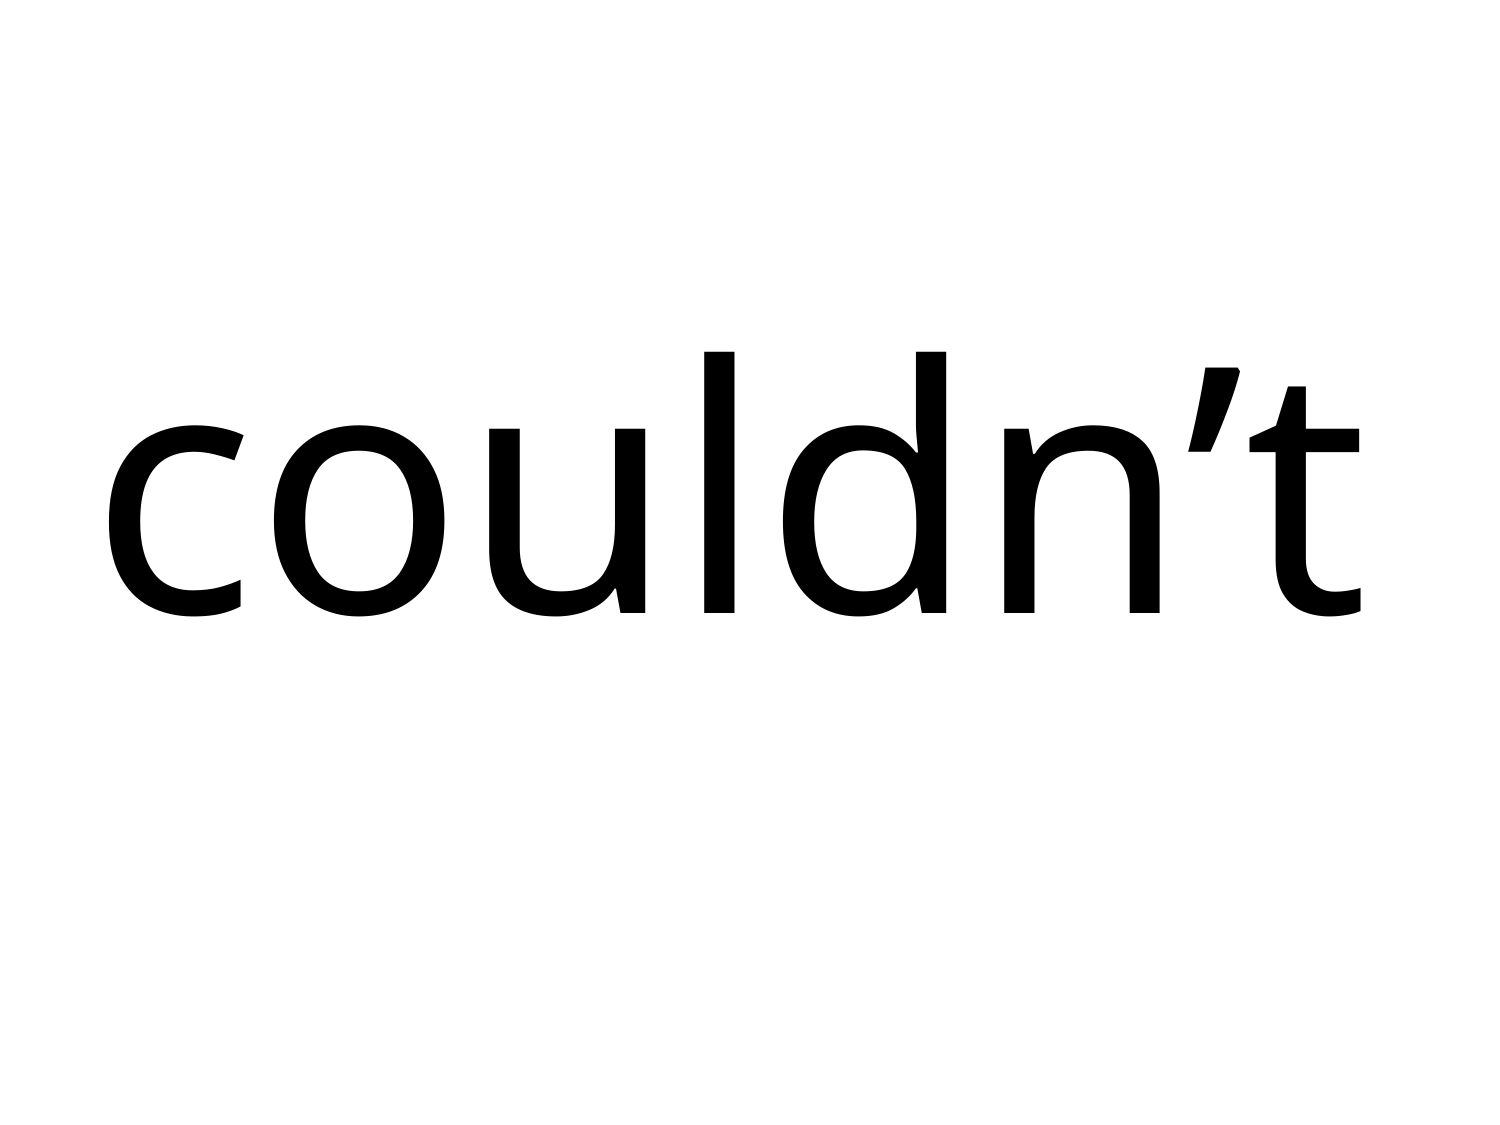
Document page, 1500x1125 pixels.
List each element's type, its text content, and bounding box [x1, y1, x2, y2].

list couldn’t [75, 262, 1425, 1005]
